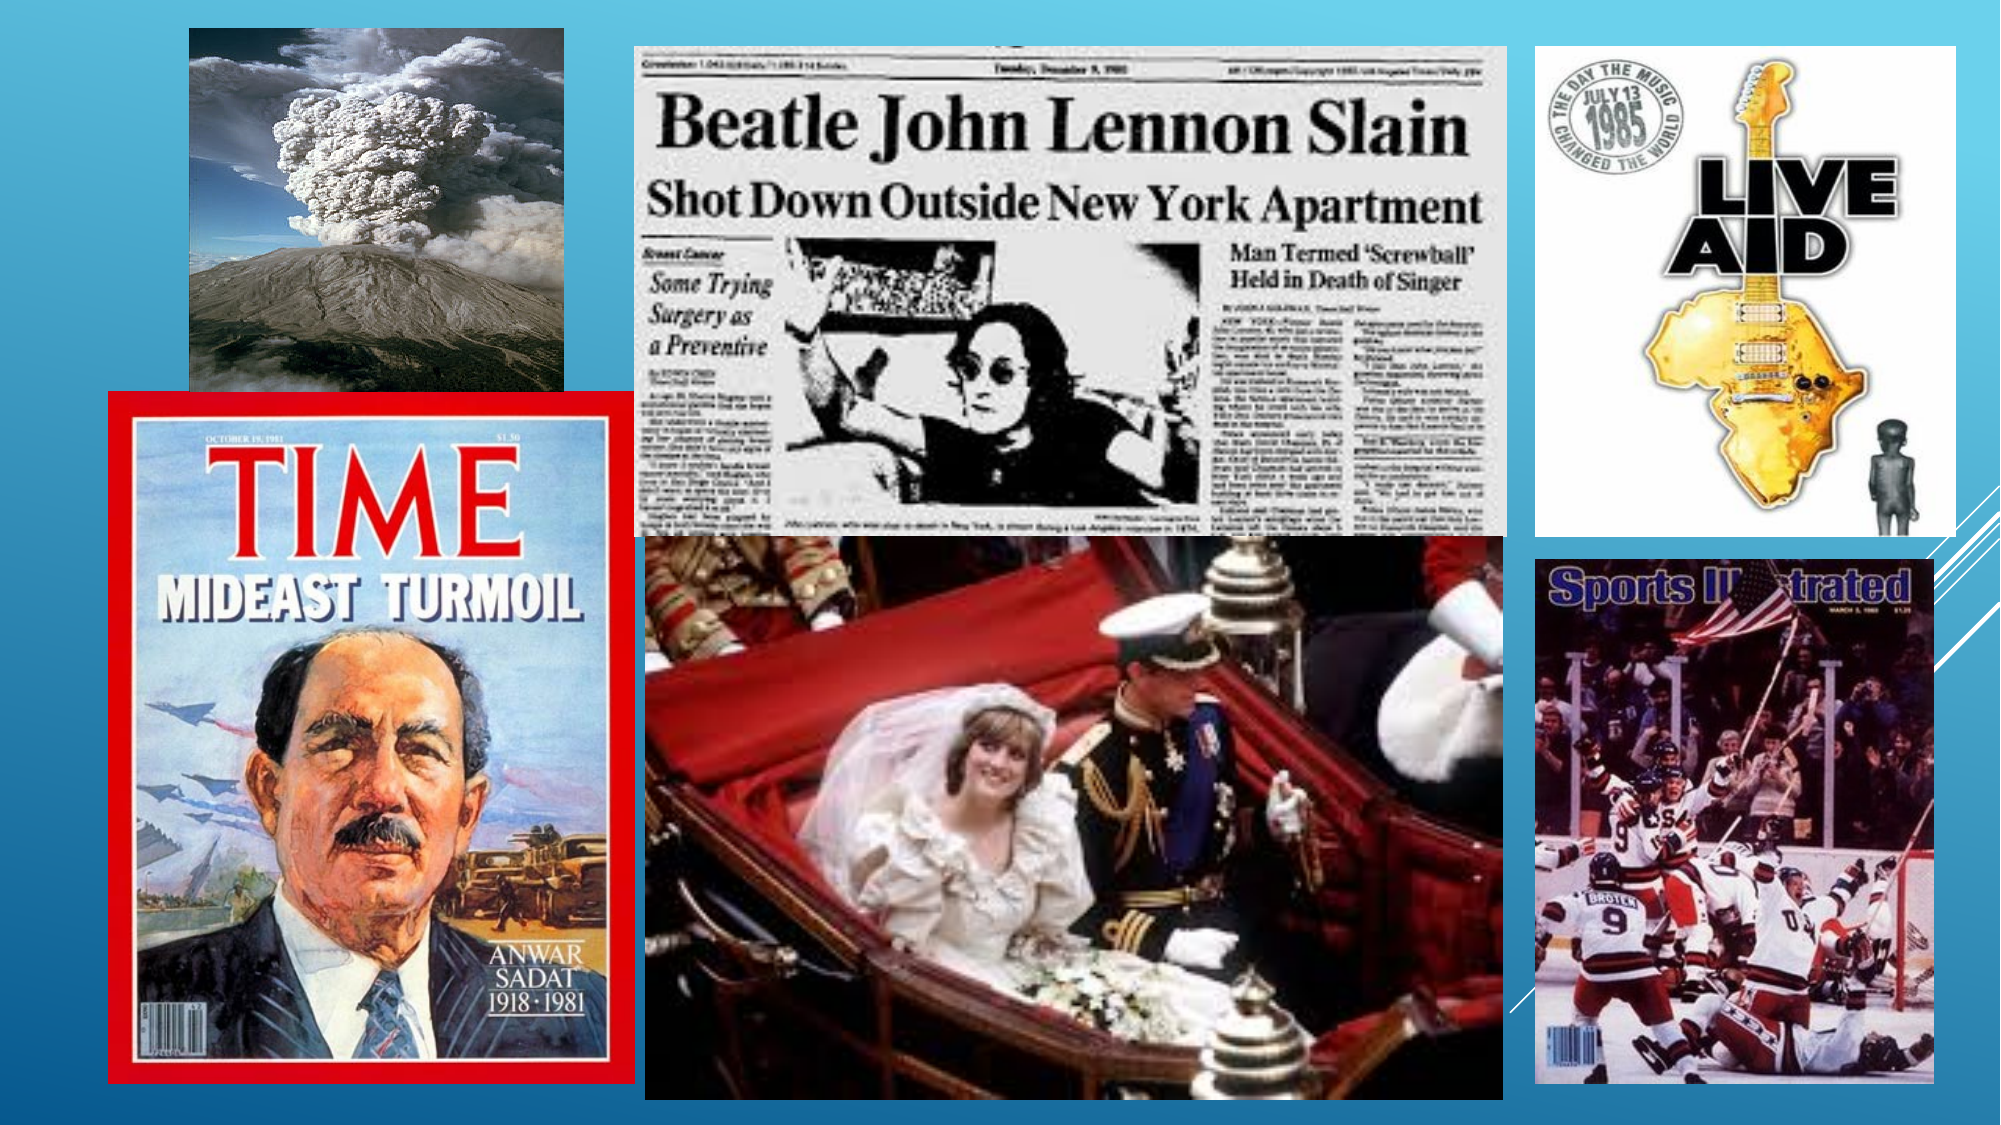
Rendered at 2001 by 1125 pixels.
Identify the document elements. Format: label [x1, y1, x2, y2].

picture [1535, 558, 1935, 1085]
picture [108, 27, 1507, 1100]
picture [1535, 46, 1957, 537]
